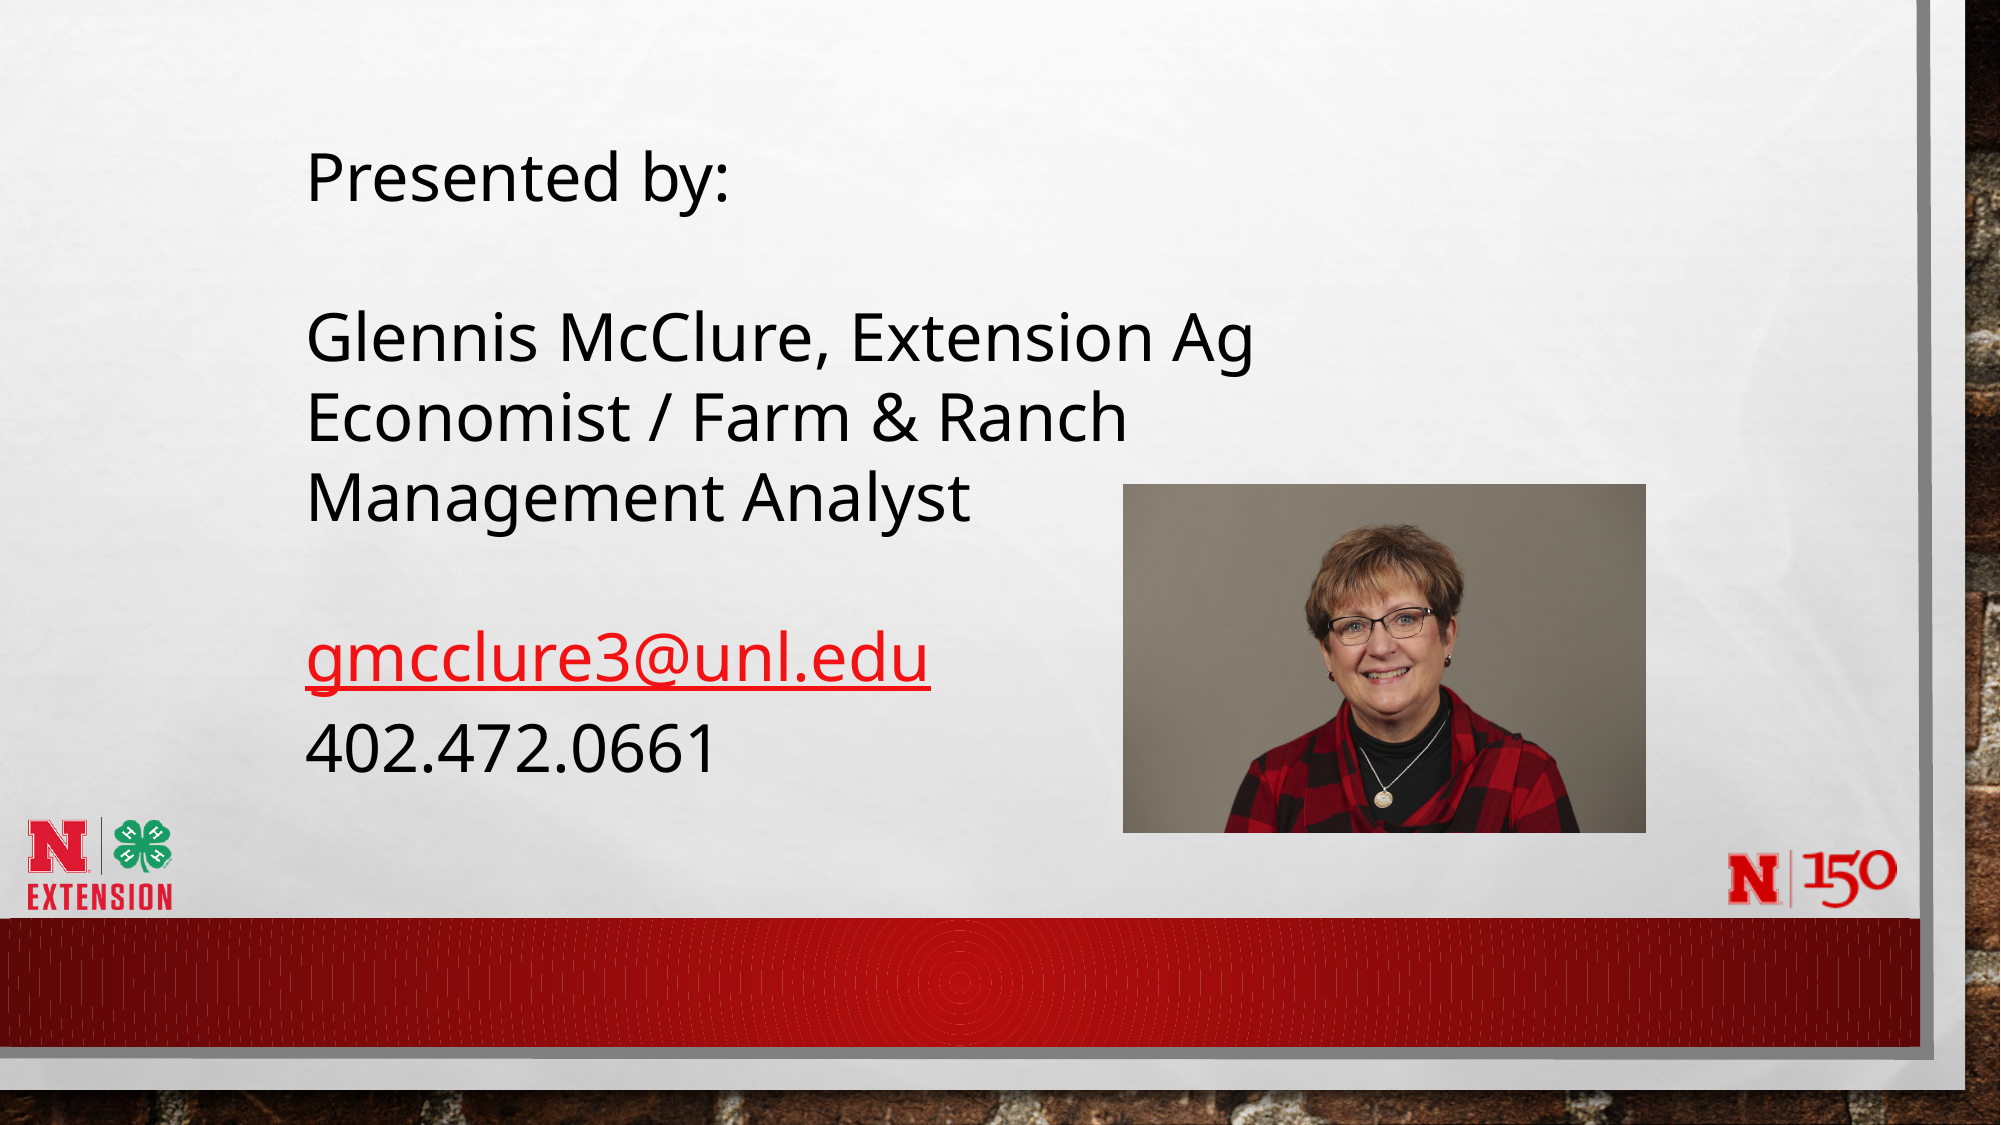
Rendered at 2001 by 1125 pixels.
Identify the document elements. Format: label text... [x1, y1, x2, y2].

text_box Presented by: Glennis McClure, Extension Ag Economist / Farm & Ranch Management Analyst gmcclure3@unl.edu 402.472.0661 [290, 127, 1415, 883]
picture [28, 816, 172, 910]
picture [0, 0, 2000, 1125]
picture [1122, 483, 1647, 833]
picture [1727, 849, 1897, 910]
